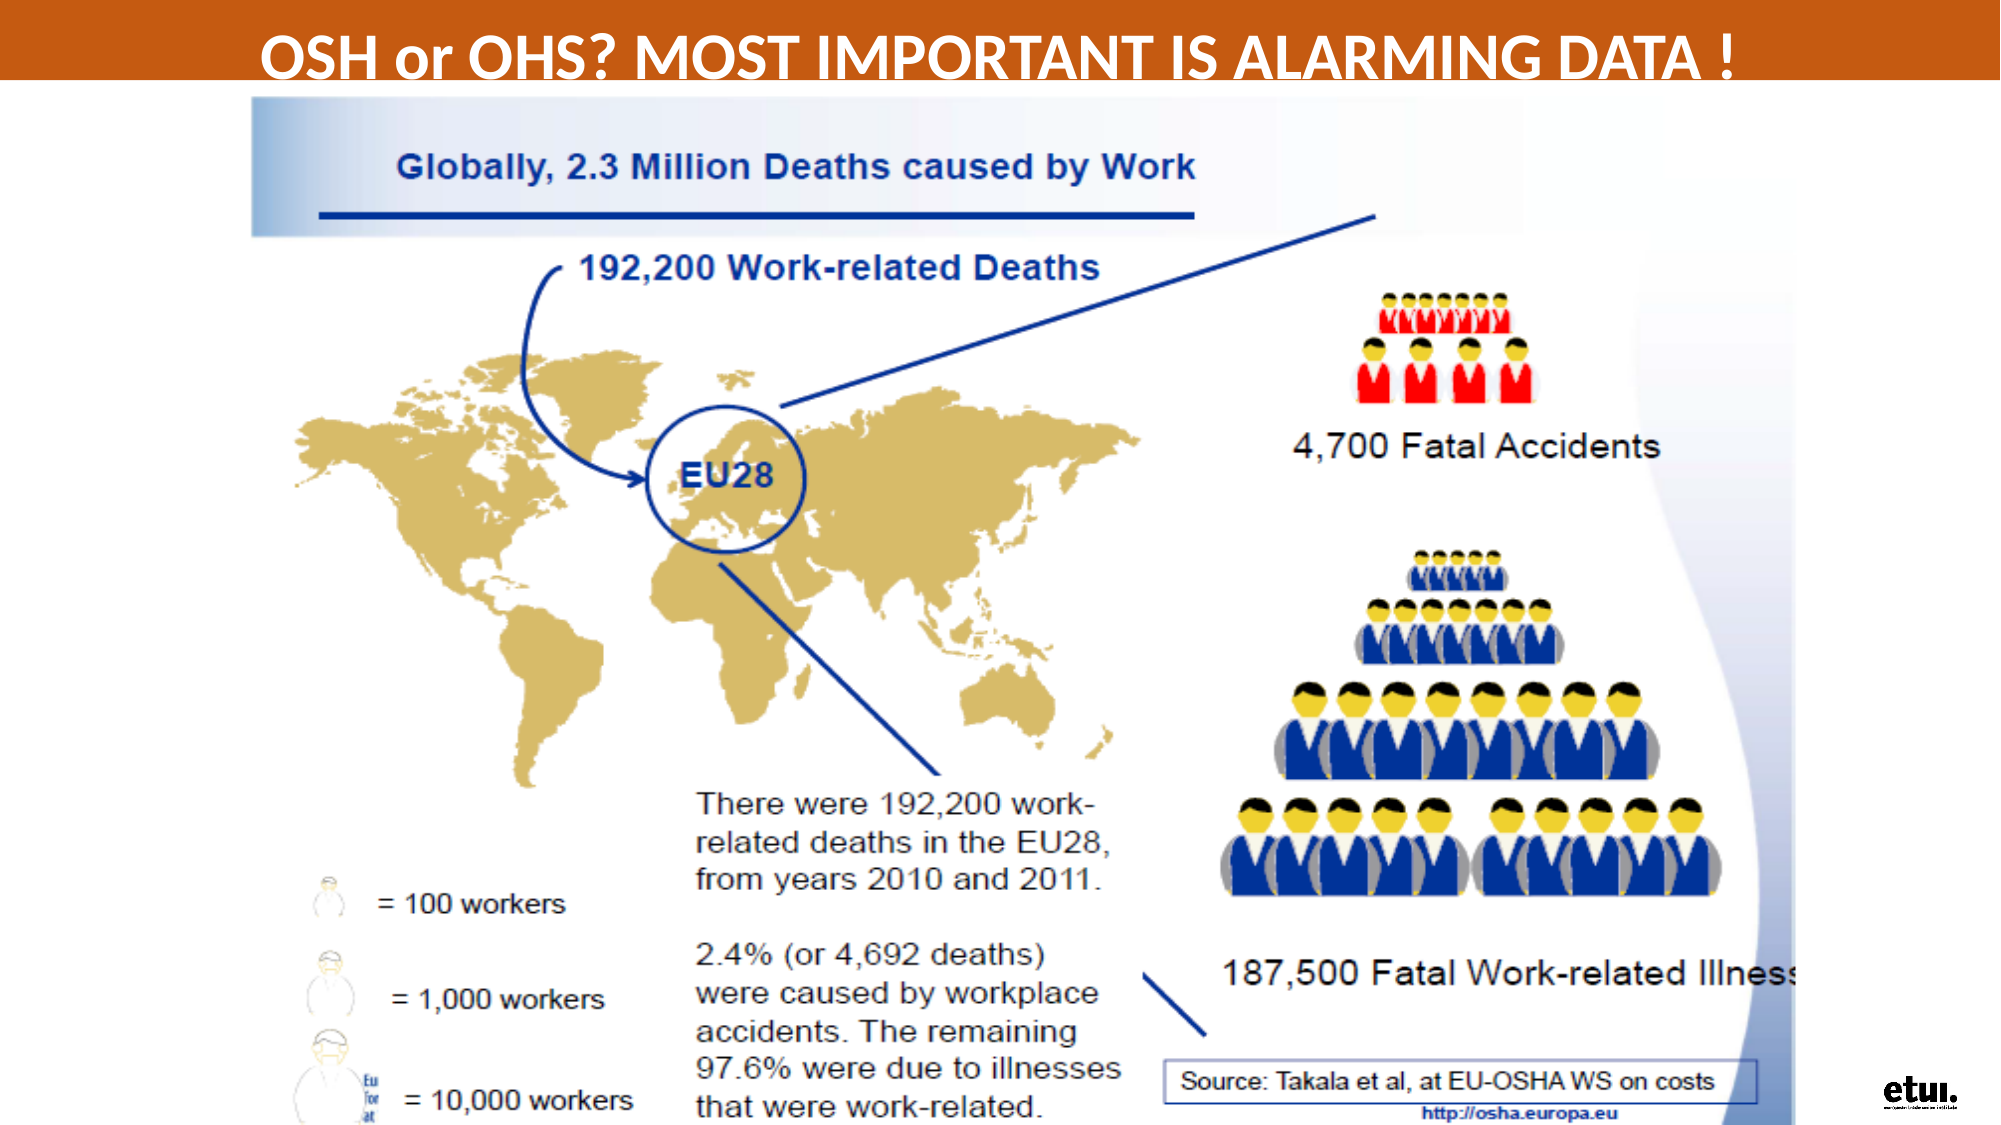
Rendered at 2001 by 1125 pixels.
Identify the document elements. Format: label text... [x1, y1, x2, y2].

picture [1884, 1076, 1957, 1110]
text_box OSH or OHS? MOST IMPORTANT IS ALARMING DATA ! [0, 0, 2000, 81]
picture [197, 84, 1802, 1125]
